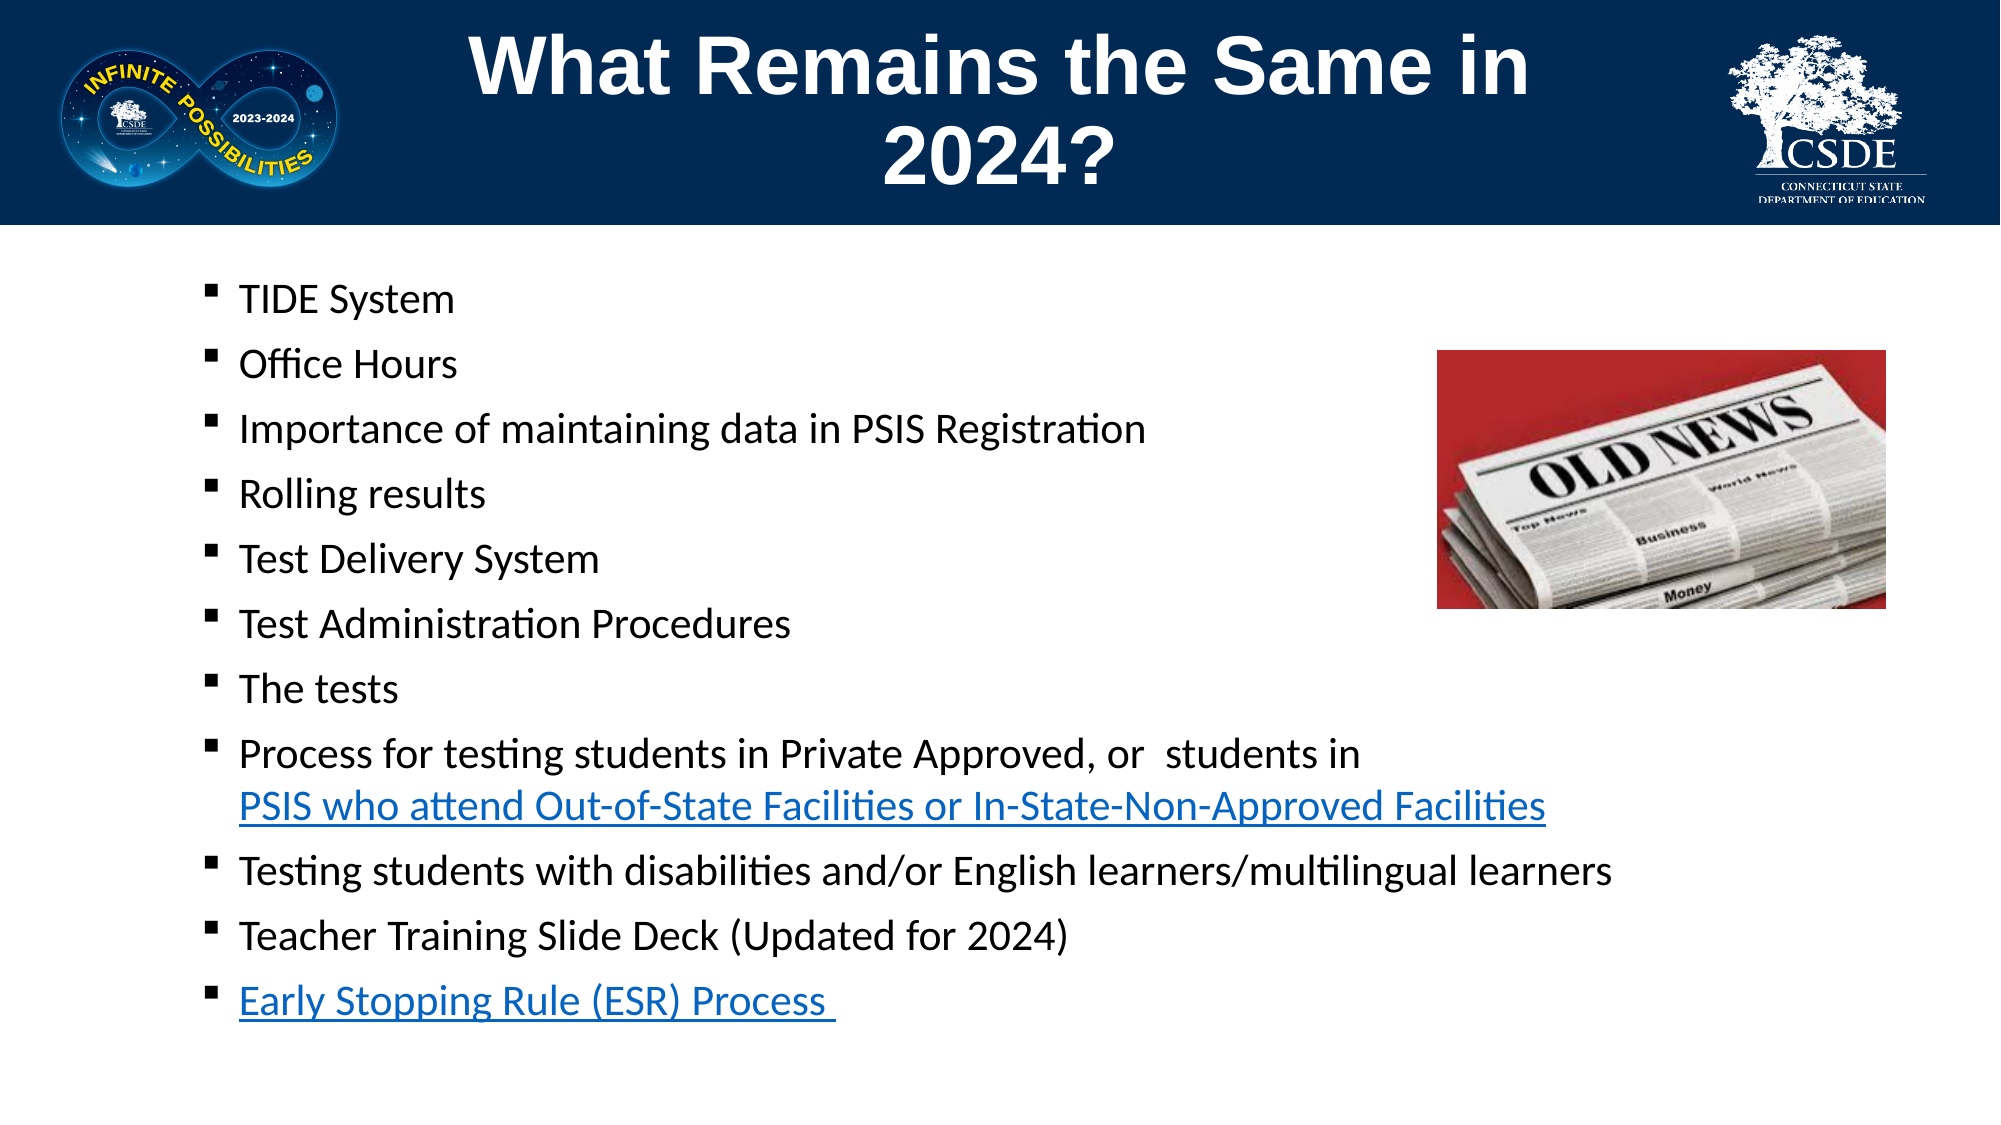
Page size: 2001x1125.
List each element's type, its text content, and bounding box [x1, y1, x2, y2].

picture [53, 42, 337, 195]
picture [1437, 350, 1886, 609]
list TIDE System Office Hours Importance of maintaining data in PSIS Registration Rolling results Test Delivery System Test Administration Procedures The tests Process for testing students in Private Approved, or students in PSIS who attend Out-of-State Facilities or In-State-Non-Approved Facilities Testing students with disabilities and/or English learners/multilingual learners Teacher Training Slide Deck (Updated for 2024) Early Stopping Rule (ESR) Process [186, 261, 1814, 1100]
title What Remains the Same in 2024? [337, 0, 1663, 225]
